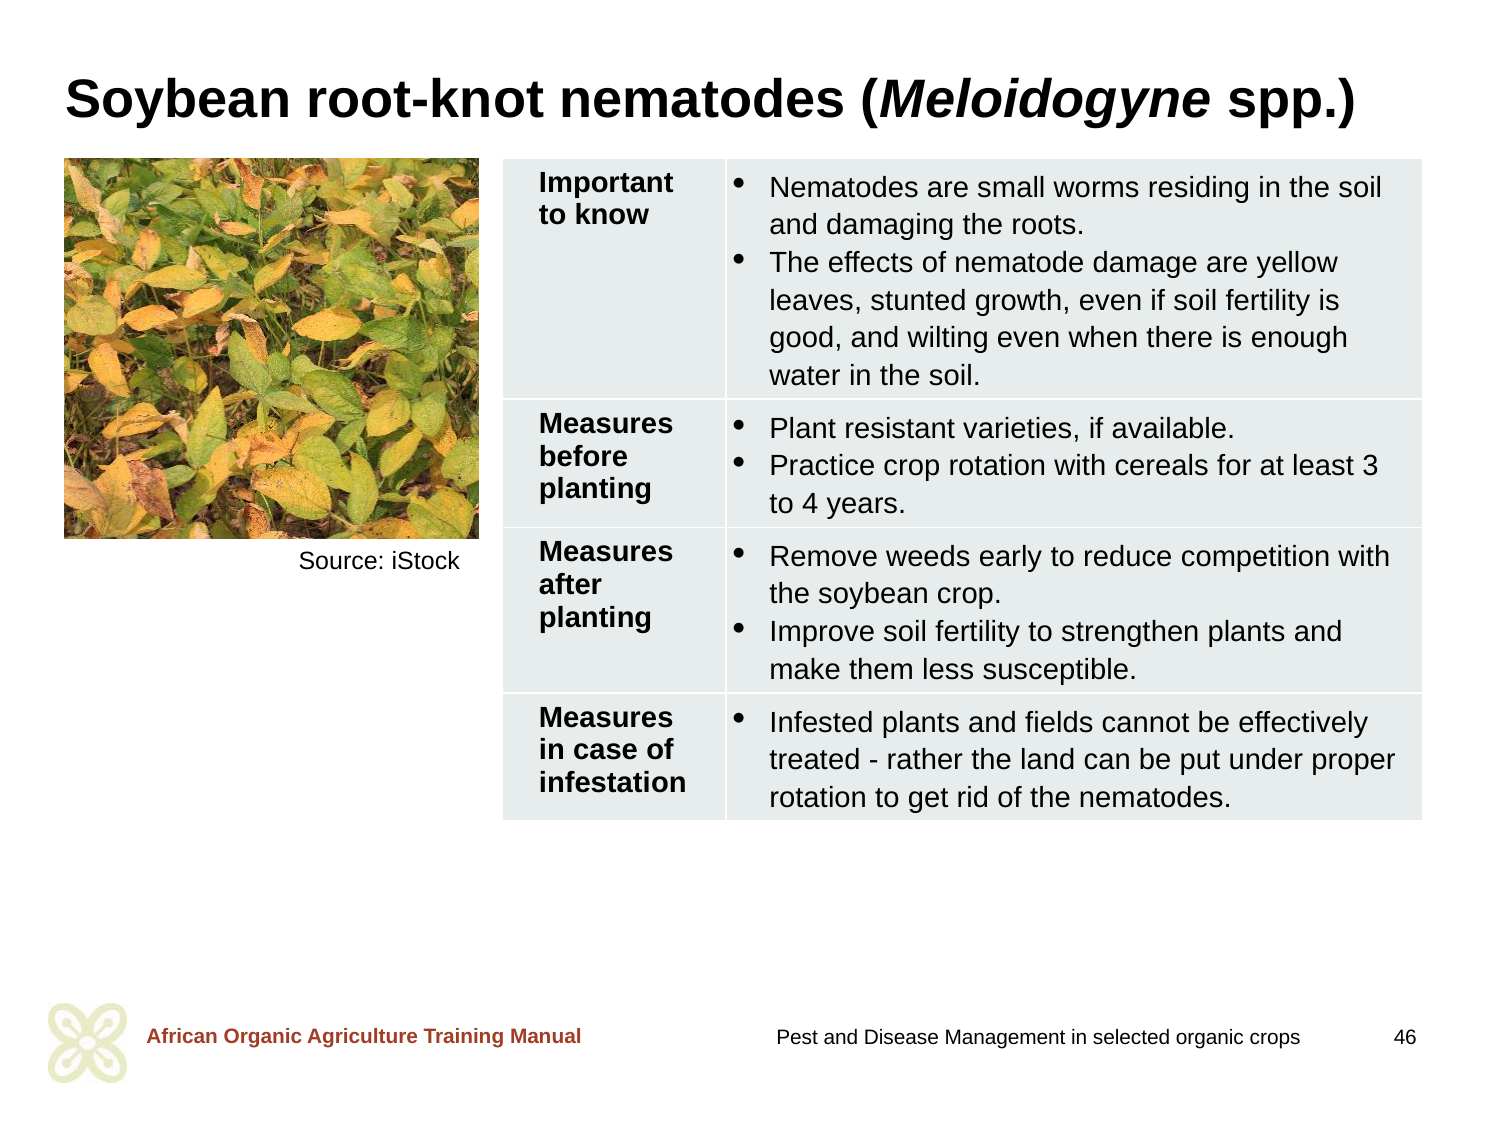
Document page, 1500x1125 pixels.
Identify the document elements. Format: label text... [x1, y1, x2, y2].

text_box Source: iStock [283, 547, 476, 583]
table_header Important to know [503, 159, 725, 398]
table_header Nematodes are small worms residing in the soil and damaging the roots. The effects of nematode damage are yellow leaves, stunted growth, even if soil fertility is good, and wilting even when there is enough water in the soil. [727, 159, 1422, 398]
picture [64, 157, 479, 540]
table_cell Plant resistant varieties, if available. Practice crop rotation with cereals for at least 3 to 4 years. [727, 400, 1422, 527]
table_cell Remove weeds early to reduce competition with the soybean crop. Improve soil fertility to strengthen plants and make them less susceptible. [727, 528, 1422, 692]
table_cell Infested plants and fields cannot be effectively treated - rather the land can be put under proper rotation to get rid of the nematodes. [727, 694, 1422, 820]
picture [48, 1003, 127, 1083]
table_cell Measures before planting [503, 400, 725, 527]
title Soybean root-knot nematodes (Meloidogyne spp.) [64, 59, 1424, 141]
table_cell Measures after planting [503, 528, 725, 692]
table_cell Measures in case of infestation [503, 694, 725, 820]
